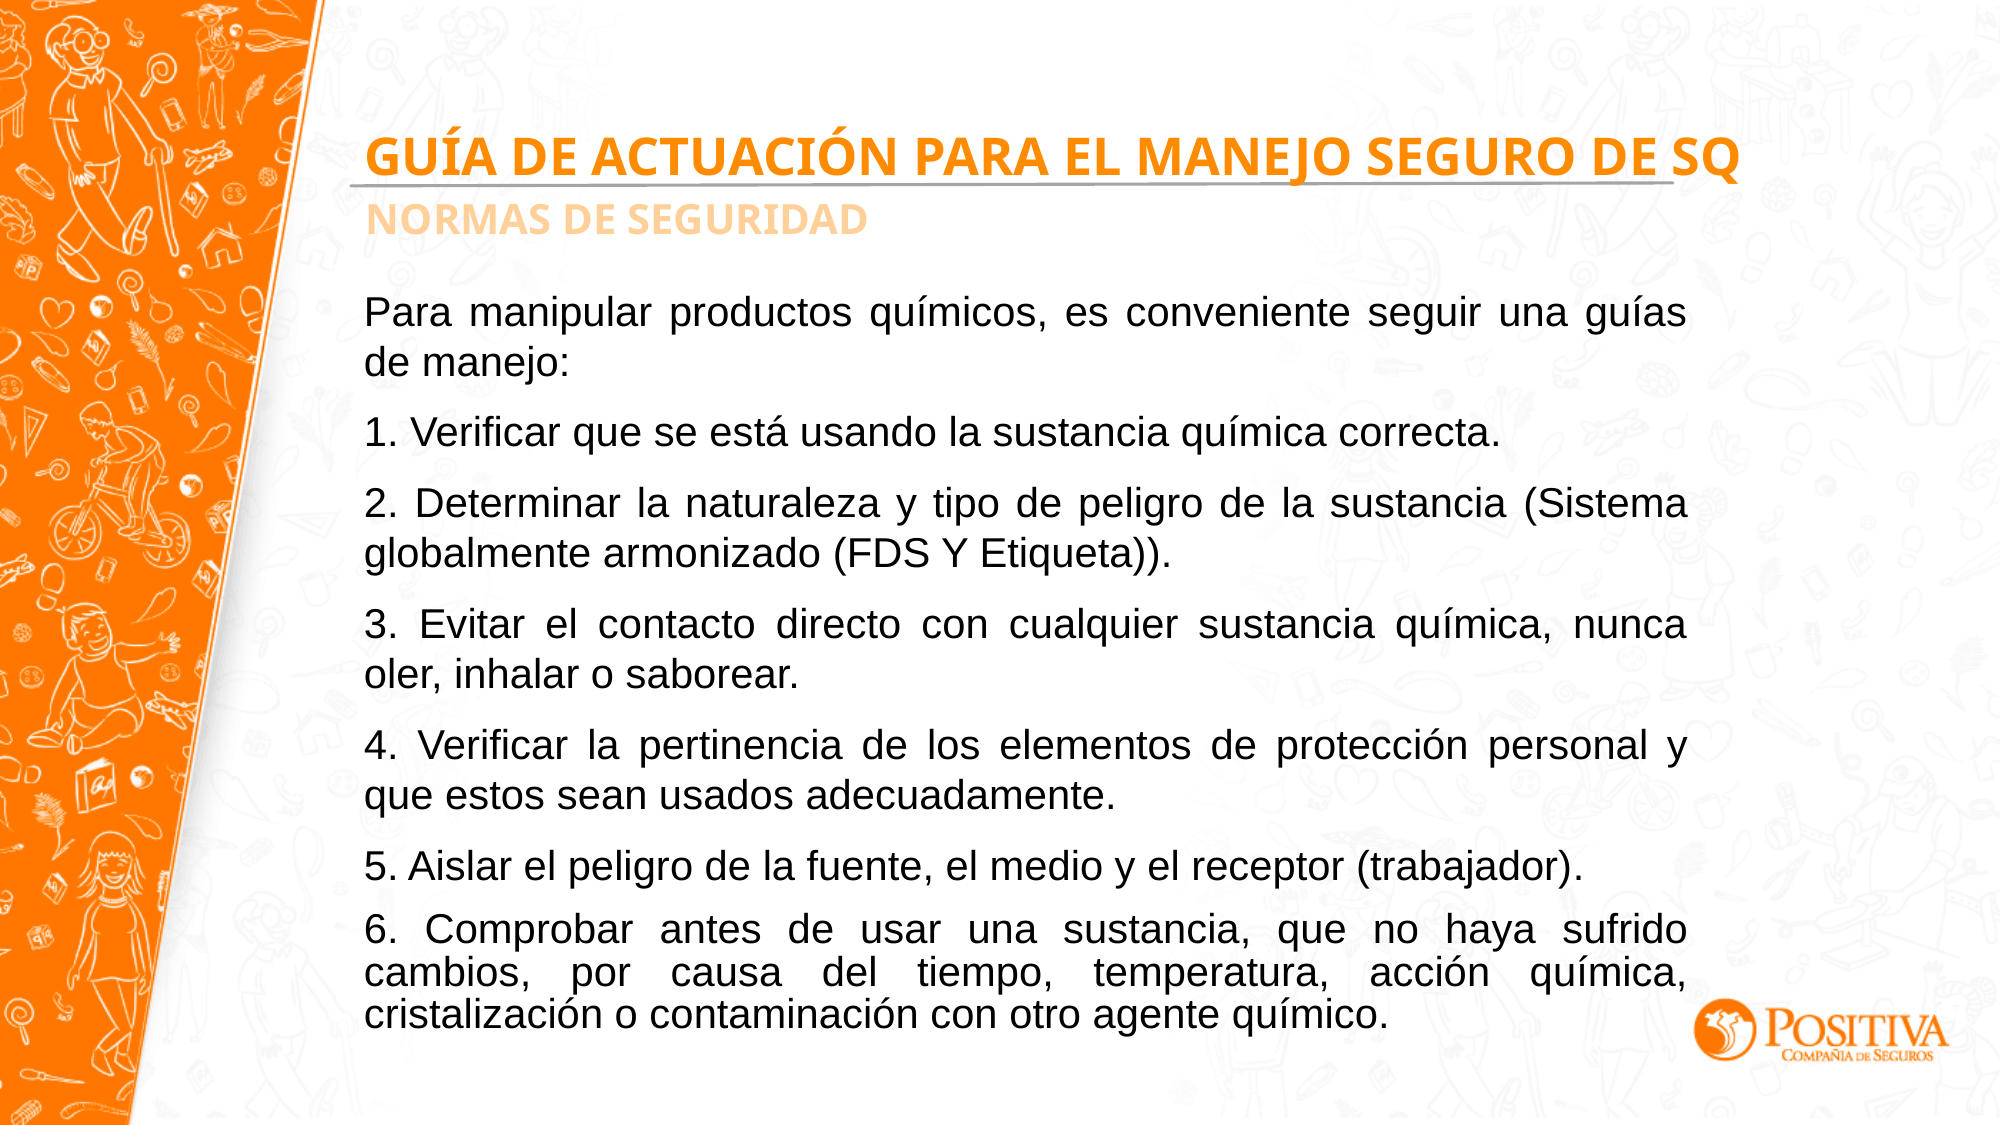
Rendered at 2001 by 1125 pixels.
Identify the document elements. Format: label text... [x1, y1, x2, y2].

list GUÍA DE ACTUACIÓN PARA EL MANEJO SEGURO DE Sq [349, 116, 1930, 168]
list NORMAS DE SEGURIDAD [350, 185, 1665, 276]
text_box Para manipular productos químicos, es conveniente seguir una guías de manejo: Verificar que se está usando la sustancia química correcta. Determinar la naturaleza y tipo de peligro de la sustancia (Sistema globalmente armonizado (FDS Y Etiqueta)). Evitar el contacto directo con cualquier sustancia química, nunca oler, inhalar o saborear. 4. Verificar la pertinencia de los elementos de protección personal y que estos sean usados adecuadamente. 5. Aislar el peligro de la fuente, el medio y el receptor (trabajador). Comprobar antes de usar una sustancia, que no haya sufrido cambios, por causa del tiempo, temperatura, acción química, cristalización o contaminación con otro agente químico. [349, 276, 1703, 1045]
picture [0, 0, 2001, 1125]
